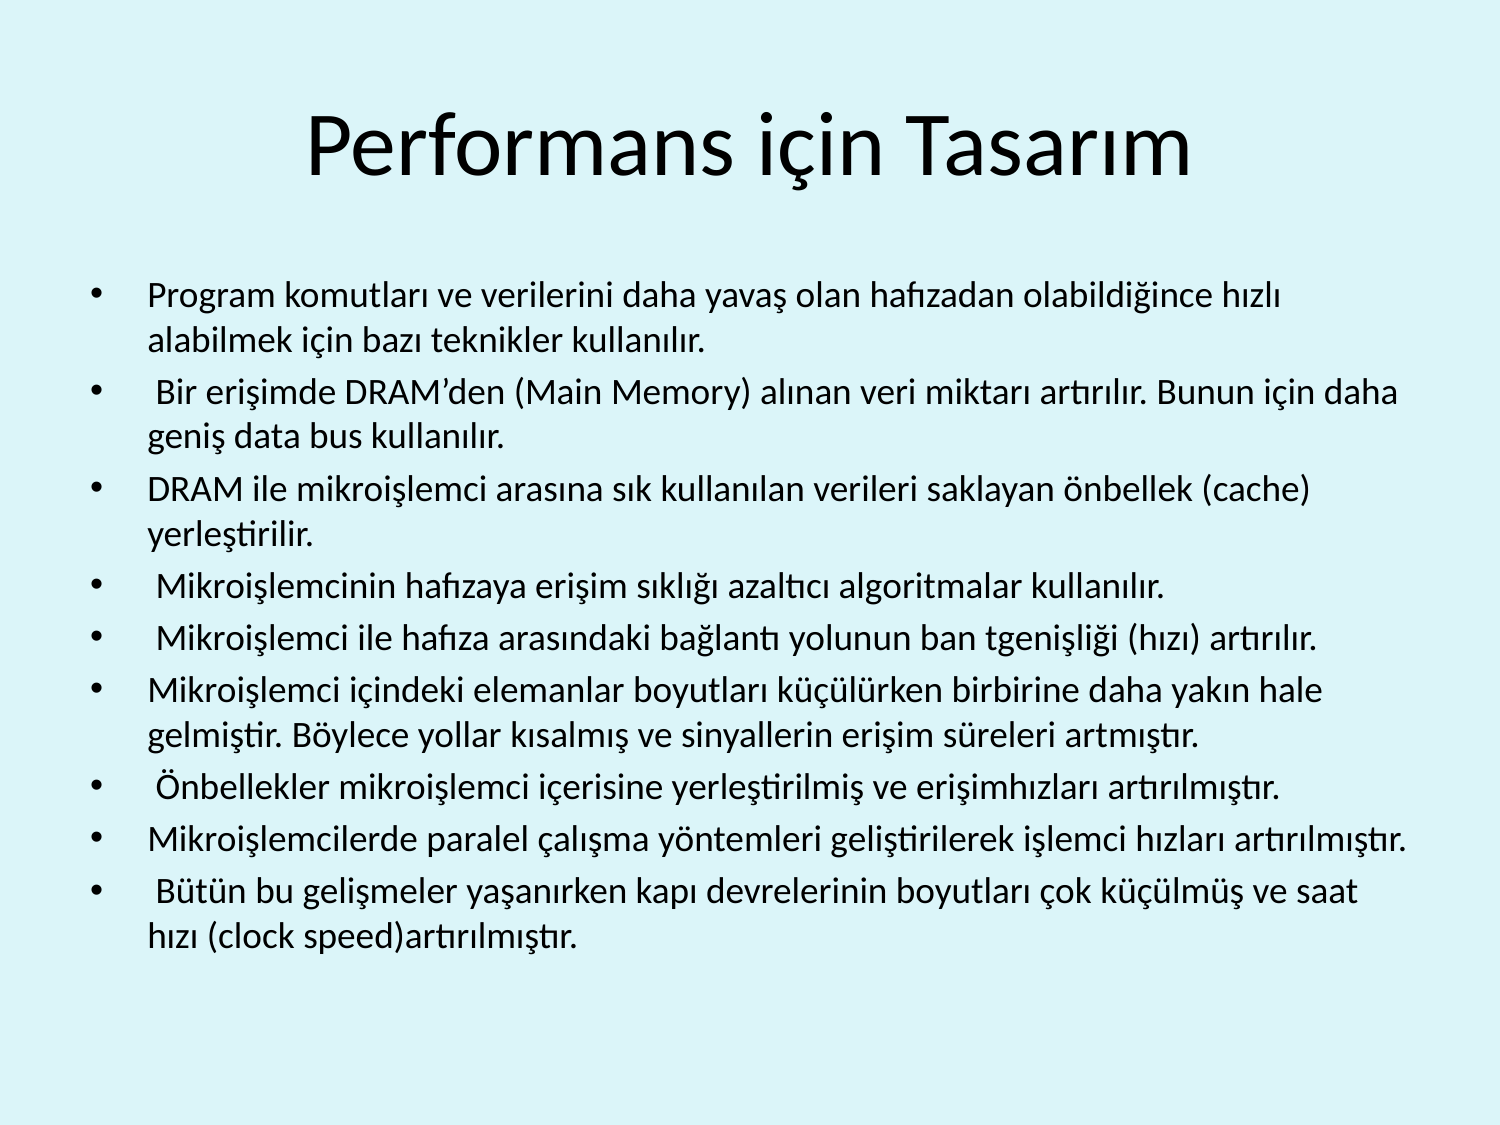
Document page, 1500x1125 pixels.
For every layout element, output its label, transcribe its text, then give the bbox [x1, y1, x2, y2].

list Program komutları ve verilerini daha yavaş olan hafızadan olabildiğince hızlı alabilmek için bazı teknikler kullanılır. Bir erişimde DRAM’den (Main Memory) alınan veri miktarı artırılır. Bunun için daha geniş data bus kullanılır. DRAM ile mikroişlemci arasına sık kullanılan verileri saklayan önbellek (cache) yerleştirilir. Mikroişlemcinin hafızaya erişim sıklığı azaltıcı algoritmalar kullanılır. Mikroişlemci ile hafıza arasındaki bağlantı yolunun ban tgenişliği (hızı) artırılır. Mikroişlemci içindeki elemanlar boyutları küçülürken birbirine daha yakın hale gelmiştir. Böylece yollar kısalmış ve sinyallerin erişim süreleri artmıştır. Önbellekler mikroişlemci içerisine yerleştirilmiş ve erişimhızları artırılmıştır. Mikroişlemcilerde paralel çalışma yöntemleri geliştirilerek işlemci hızları artırılmıştır. Bütün bu gelişmeler yaşanırken kapı devrelerinin boyutları çok küçülmüş ve saat hızı (clock speed)artırılmıştır. [75, 262, 1425, 1005]
title Performans için Tasarım [75, 45, 1425, 233]
